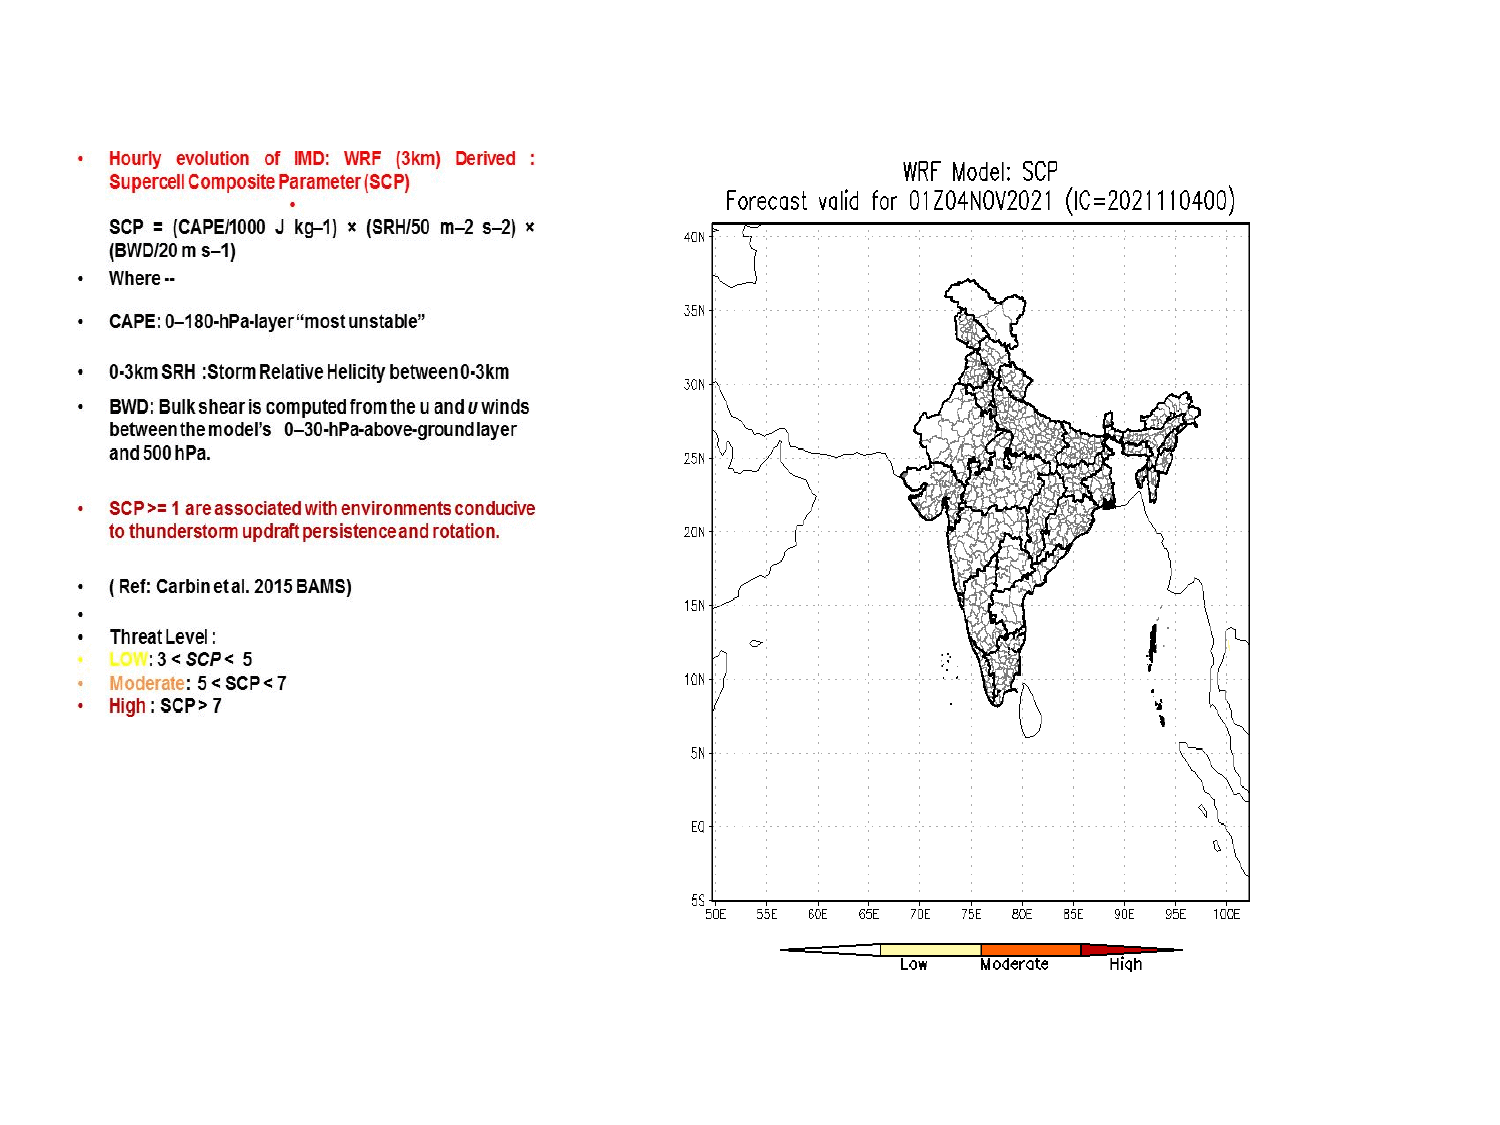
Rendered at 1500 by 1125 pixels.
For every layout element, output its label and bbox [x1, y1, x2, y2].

picture [74, 149, 1426, 976]
